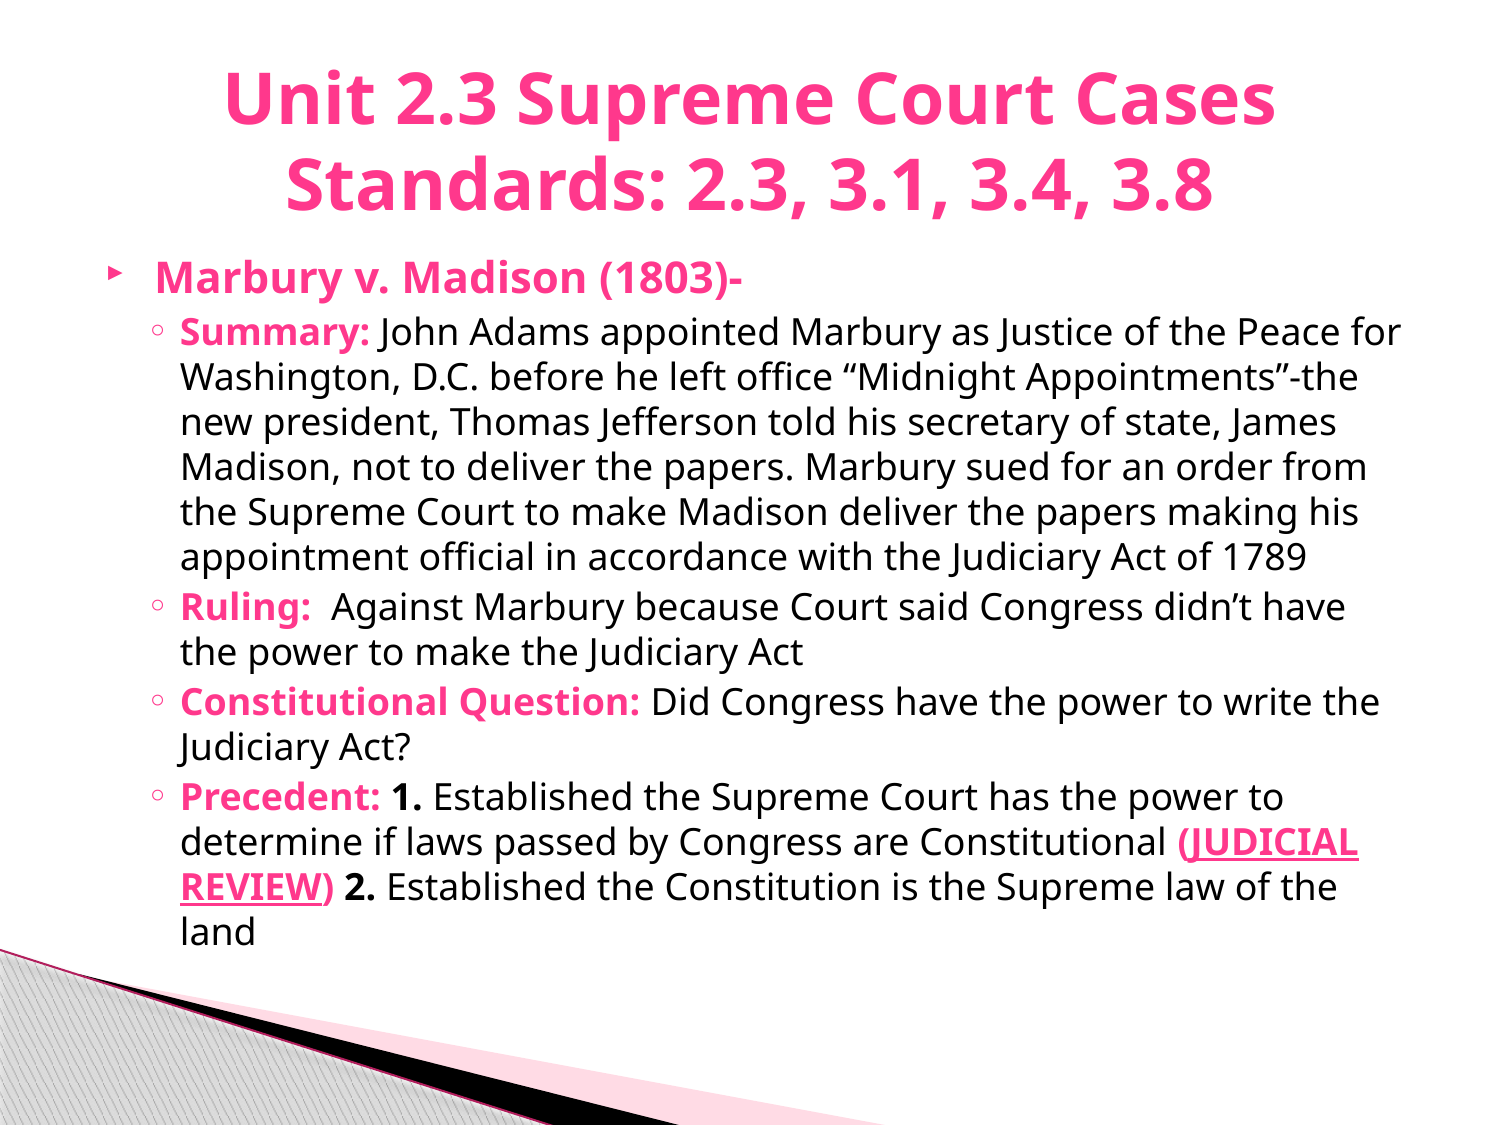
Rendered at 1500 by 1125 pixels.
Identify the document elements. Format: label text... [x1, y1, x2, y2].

list Marbury v. Madison (1803)- Summary: John Adams appointed Marbury as Justice of the Peace for Washington, D.C. before he left office “Midnight Appointments”-the new president, Thomas Jefferson told his secretary of state, James Madison, not to deliver the papers. Marbury sued for an order from the Supreme Court to make Madison deliver the papers making his appointment official in accordance with the Judiciary Act of 1789 Ruling: Against Marbury because Court said Congress didn’t have the power to make the Judiciary Act Constitutional Question: Did Congress have the power to write the Judiciary Act? Precedent: 1. Established the Supreme Court has the power to determine if laws passed by Congress are Constitutional (JUDICIAL REVIEW) 2. Established the Constitution is the Supreme law of the land [75, 243, 1425, 986]
title Unit 2.3 Supreme Court Cases Standards: 2.3, 3.1, 3.4, 3.8 [75, 45, 1425, 233]
